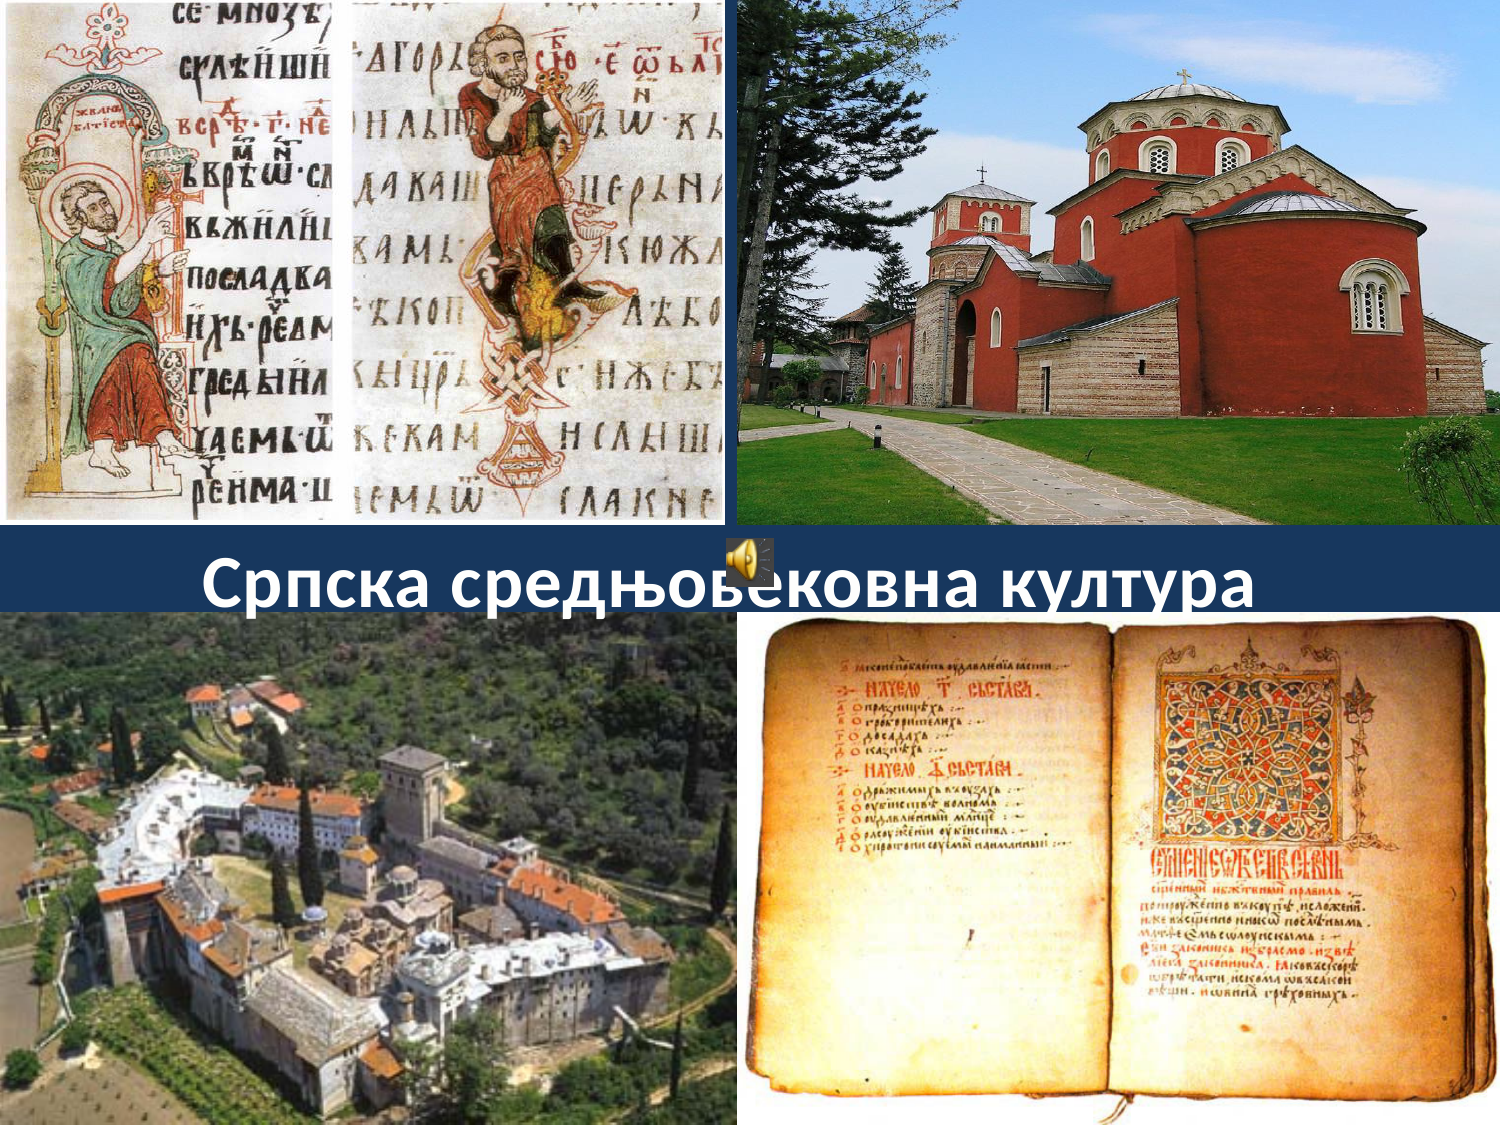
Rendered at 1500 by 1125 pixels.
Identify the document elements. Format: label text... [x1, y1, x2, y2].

picture [737, 0, 1500, 526]
picture [0, 0, 726, 526]
picture [724, 537, 776, 588]
text_box Српска средњовековна култура [162, 524, 1299, 610]
picture [0, 612, 1500, 1125]
